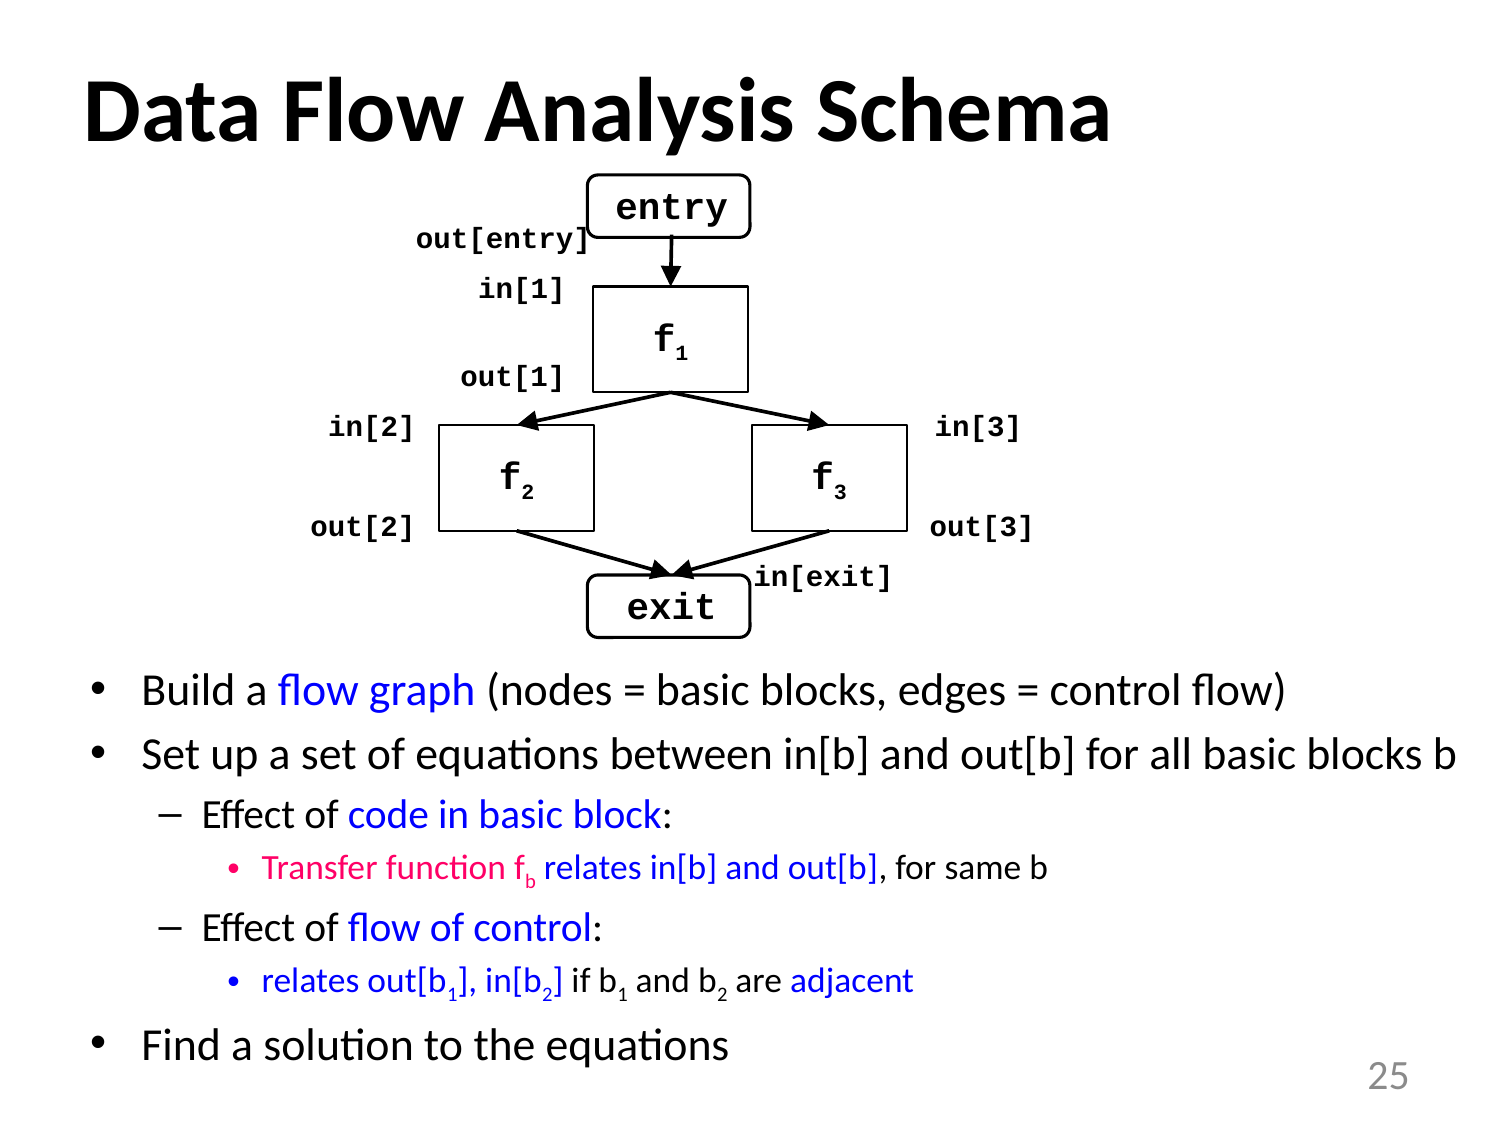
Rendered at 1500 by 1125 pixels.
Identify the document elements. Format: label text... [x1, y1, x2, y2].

text_box f1 [593, 286, 749, 393]
text_box f3 [773, 424, 907, 531]
text_box out[entry] [400, 212, 606, 263]
text_box out[2] [295, 499, 431, 550]
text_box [587, 174, 751, 238]
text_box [574, 328, 613, 484]
slide_number 25 [1074, 1042, 1425, 1103]
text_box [569, 472, 619, 629]
list Build a flow graph (nodes = basic blocks, edges = control flow) Set up a set of equations between in[b] and out[b] for all basic blocks b Effect of code in basic block: Transfer function fb relates in[b] and out[b], for same b Effect of flow of control: relates out[b1], in[b2] if b1 and b2 are adjacent Find a solution to the equations [75, 652, 1475, 1125]
text_box out[1] [445, 349, 569, 400]
text_box f2 [439, 424, 569, 531]
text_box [587, 574, 751, 638]
text_box out[3] [914, 499, 1050, 550]
title Data Flow Analysis Schema [68, 10, 1419, 199]
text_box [725, 471, 776, 630]
text_box in[3] [919, 399, 1037, 450]
text_box in[2] [312, 399, 431, 450]
text_box in[exit] [780, 549, 908, 600]
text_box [731, 326, 769, 486]
text_box in[1] [462, 261, 581, 312]
